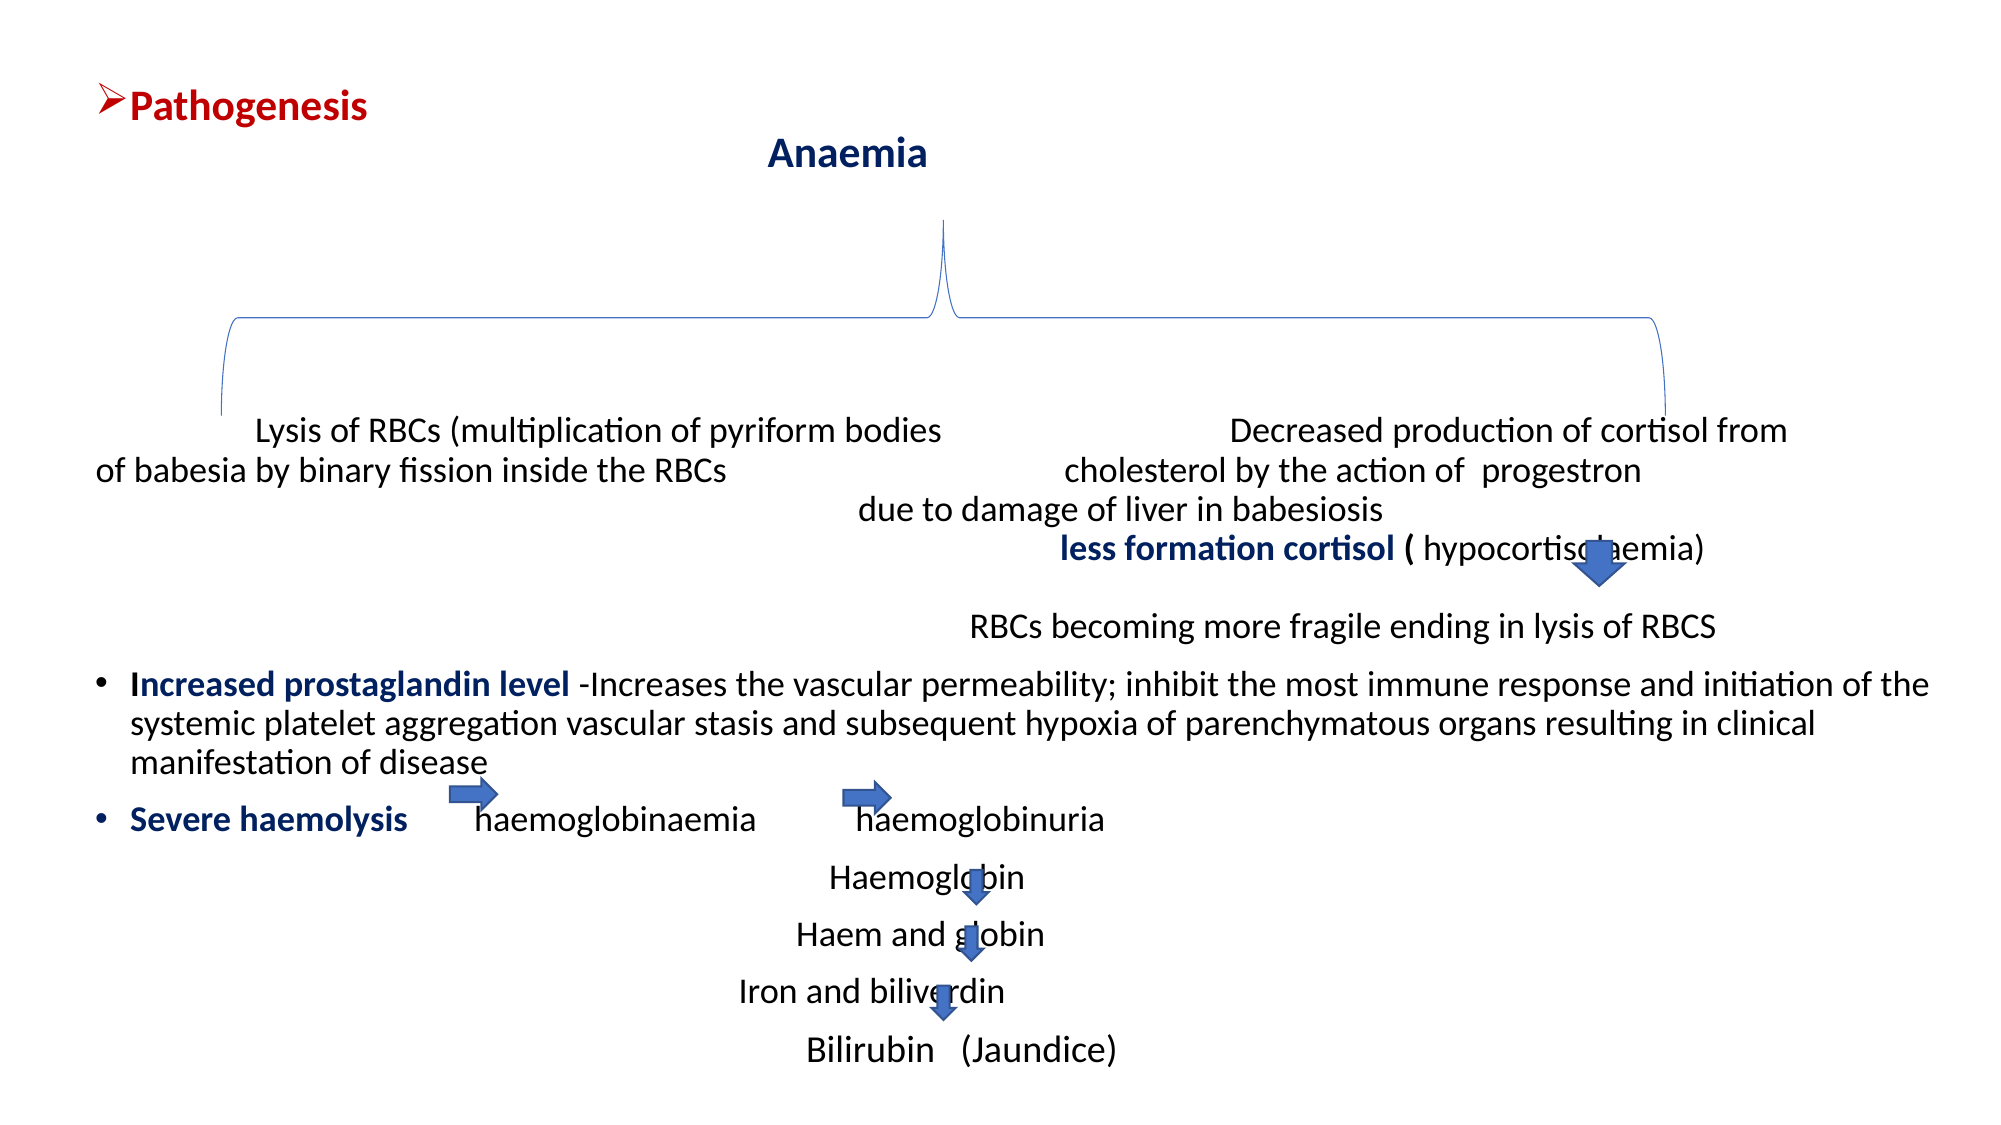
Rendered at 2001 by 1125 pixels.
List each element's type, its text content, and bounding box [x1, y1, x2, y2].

text_box [928, 984, 959, 1022]
text_box [842, 779, 893, 816]
text_box [961, 868, 992, 906]
text_box [220, 219, 1666, 416]
text_box [956, 925, 987, 963]
list Pathogenesis Anaemia Lysis of RBCs (multiplication of pyriform bodies Decreased production of cortisol from of babesia by binary fission inside the RBCs cholesterol by the action of progestron due to damage of liver in babesiosis less formation cortisol ( hypocortisolaemia) RBCs becoming more fragile ending in lysis of RBCS Increased prostaglandin level -Increases the vascular permeability; inhibit the most immune response and initiation of the systemic platelet aggregation vascular stasis and subsequent hypoxia of parenchymatous organs resulting in clinical manifestation of disease Severe haemolysis haemoglobinaemia haemoglobinuria Haemoglobin Haem and globin Iron and biliverdin Bilirubin (Jaundice) [80, 75, 1973, 1086]
text_box [1571, 539, 1628, 588]
text_box [448, 776, 499, 813]
